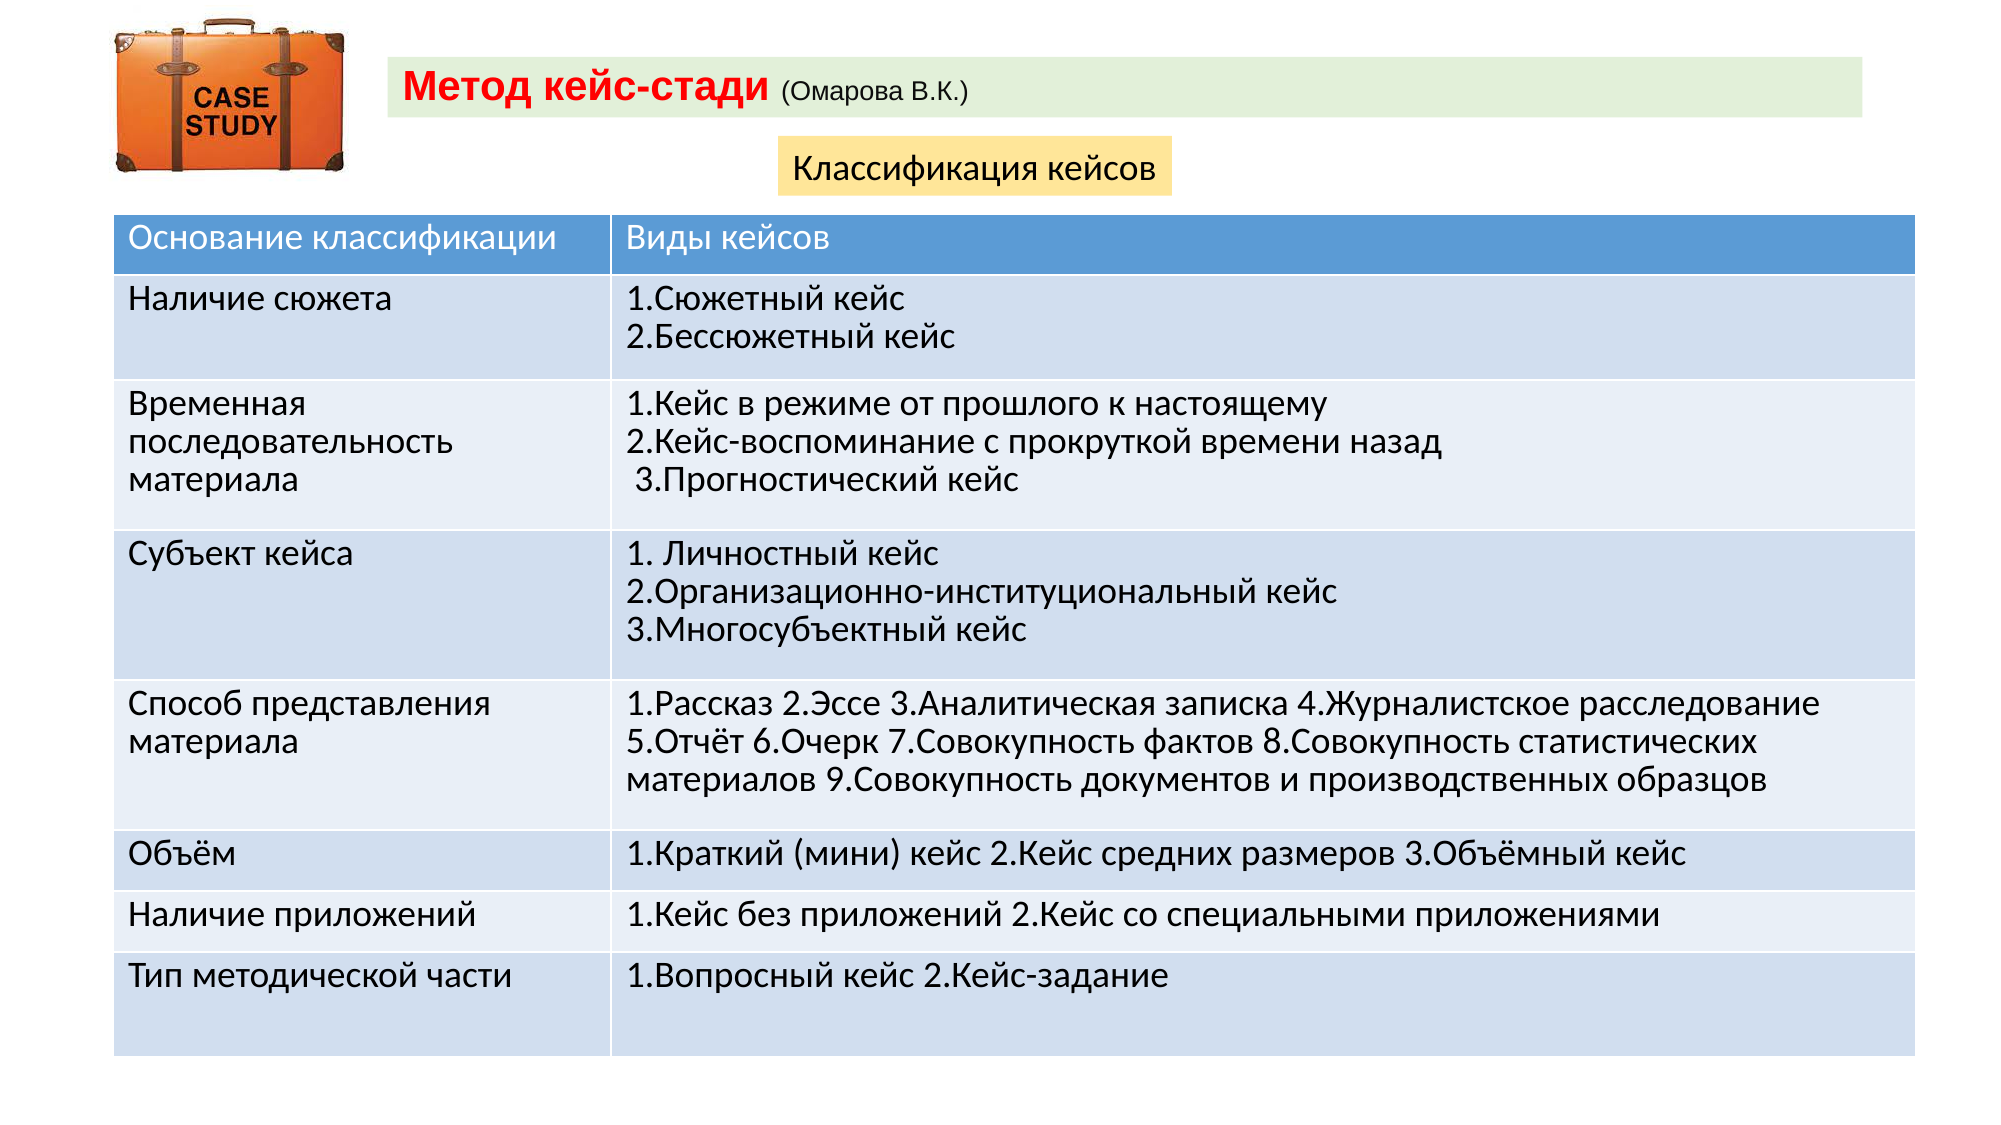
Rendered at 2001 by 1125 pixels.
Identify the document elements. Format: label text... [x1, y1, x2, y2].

table_cell Наличие сюжета [114, 276, 610, 379]
table_cell 1.Рассказ 2.Эссе 3.Аналитическая записка 4.Журналистское расследование 5.Отчёт 6.Очерк 7.Совокупность фактов 8.Совокупность статистических материалов 9.Совокупность документов и производственных образцов [612, 681, 1915, 829]
table_header Основание классификации [114, 215, 610, 274]
table_cell 1.Краткий (мини) кейс 2.Кейс средних размеров 3.Объёмный кейс [612, 831, 1915, 890]
title Метод кейс-стади (Омарова В.К.) [387, 56, 1863, 118]
table_cell Способ представления материала [114, 681, 610, 829]
table_cell 1. Личностный кейс 2.Организационно-институциональный кейс 3.Многосубъектный кейс [612, 531, 1915, 679]
table_cell 1.Кейс в режиме от прошлого к настоящему 2.Кейс-воспоминание с прокруткой времени назад 3.Прогностический кейс [612, 381, 1915, 529]
table_cell Тип методической части [114, 953, 610, 1056]
table_cell 1.Вопросный кейс 2.Кейс-задание [612, 953, 1915, 1056]
table_cell 1.Сюжетный кейс 2.Бессюжетный кейс [612, 276, 1915, 379]
table_cell 1.Кейс без приложений 2.Кейс со специальными приложениями [612, 892, 1915, 951]
table_header Виды кейсов [612, 215, 1915, 274]
table_cell Временная последовательность материала [114, 381, 610, 529]
picture [93, 5, 357, 196]
table_cell Объём [114, 831, 610, 890]
table_cell Субъект кейса [114, 531, 610, 679]
table_cell Наличие приложений [114, 892, 610, 951]
text_box Классификация кейсов [778, 135, 1172, 196]
